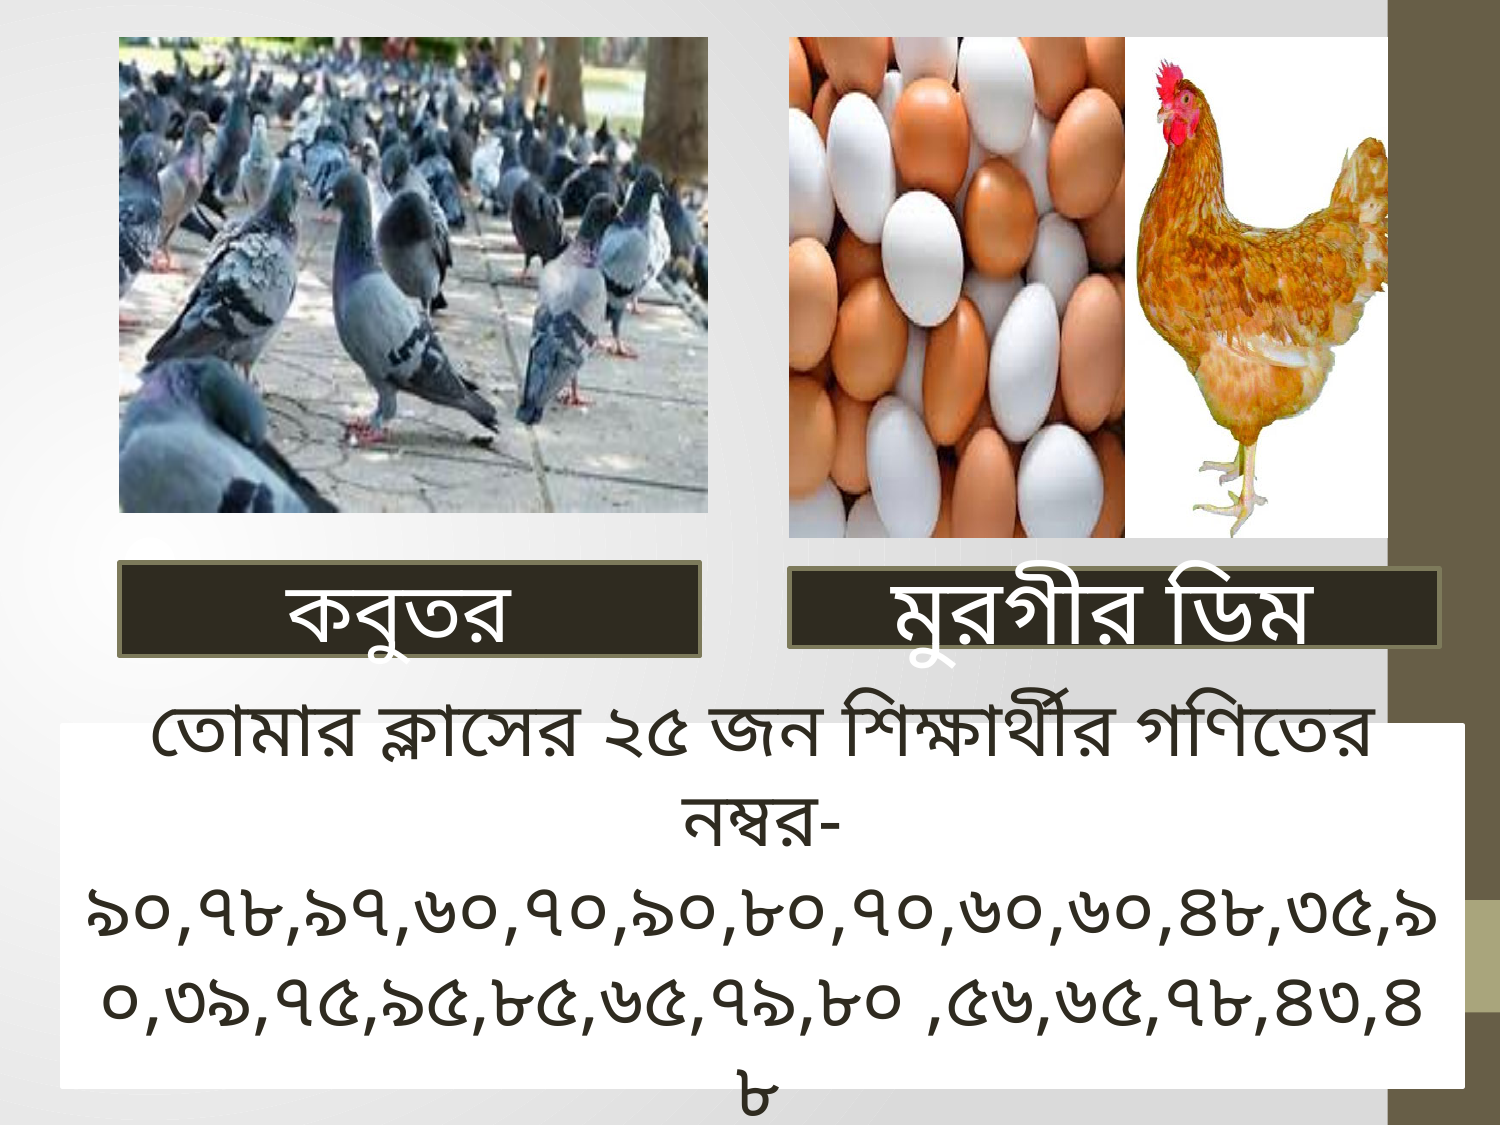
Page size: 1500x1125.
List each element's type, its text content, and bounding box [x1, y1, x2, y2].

text_box মুরগীর ডিম [787, 566, 1442, 649]
text_box কবুতর [117, 560, 702, 658]
picture [788, 36, 1388, 538]
picture [118, 36, 708, 513]
text_box তোমার ক্লাসের ২৫ জন শিক্ষার্থীর গণিতের নম্বর- ৯০,৭৮,৯৭,৬০,৭০,৯০,৮০,৭০,৬০,৬০,৪৮,৩৫,৯০,৩৯,৭৫,৯৫,৮৫,৬৫,৭৯,৮০ ,৫৬,৬৫,৭৮,৪৩,৪৮ [60, 723, 1465, 1089]
